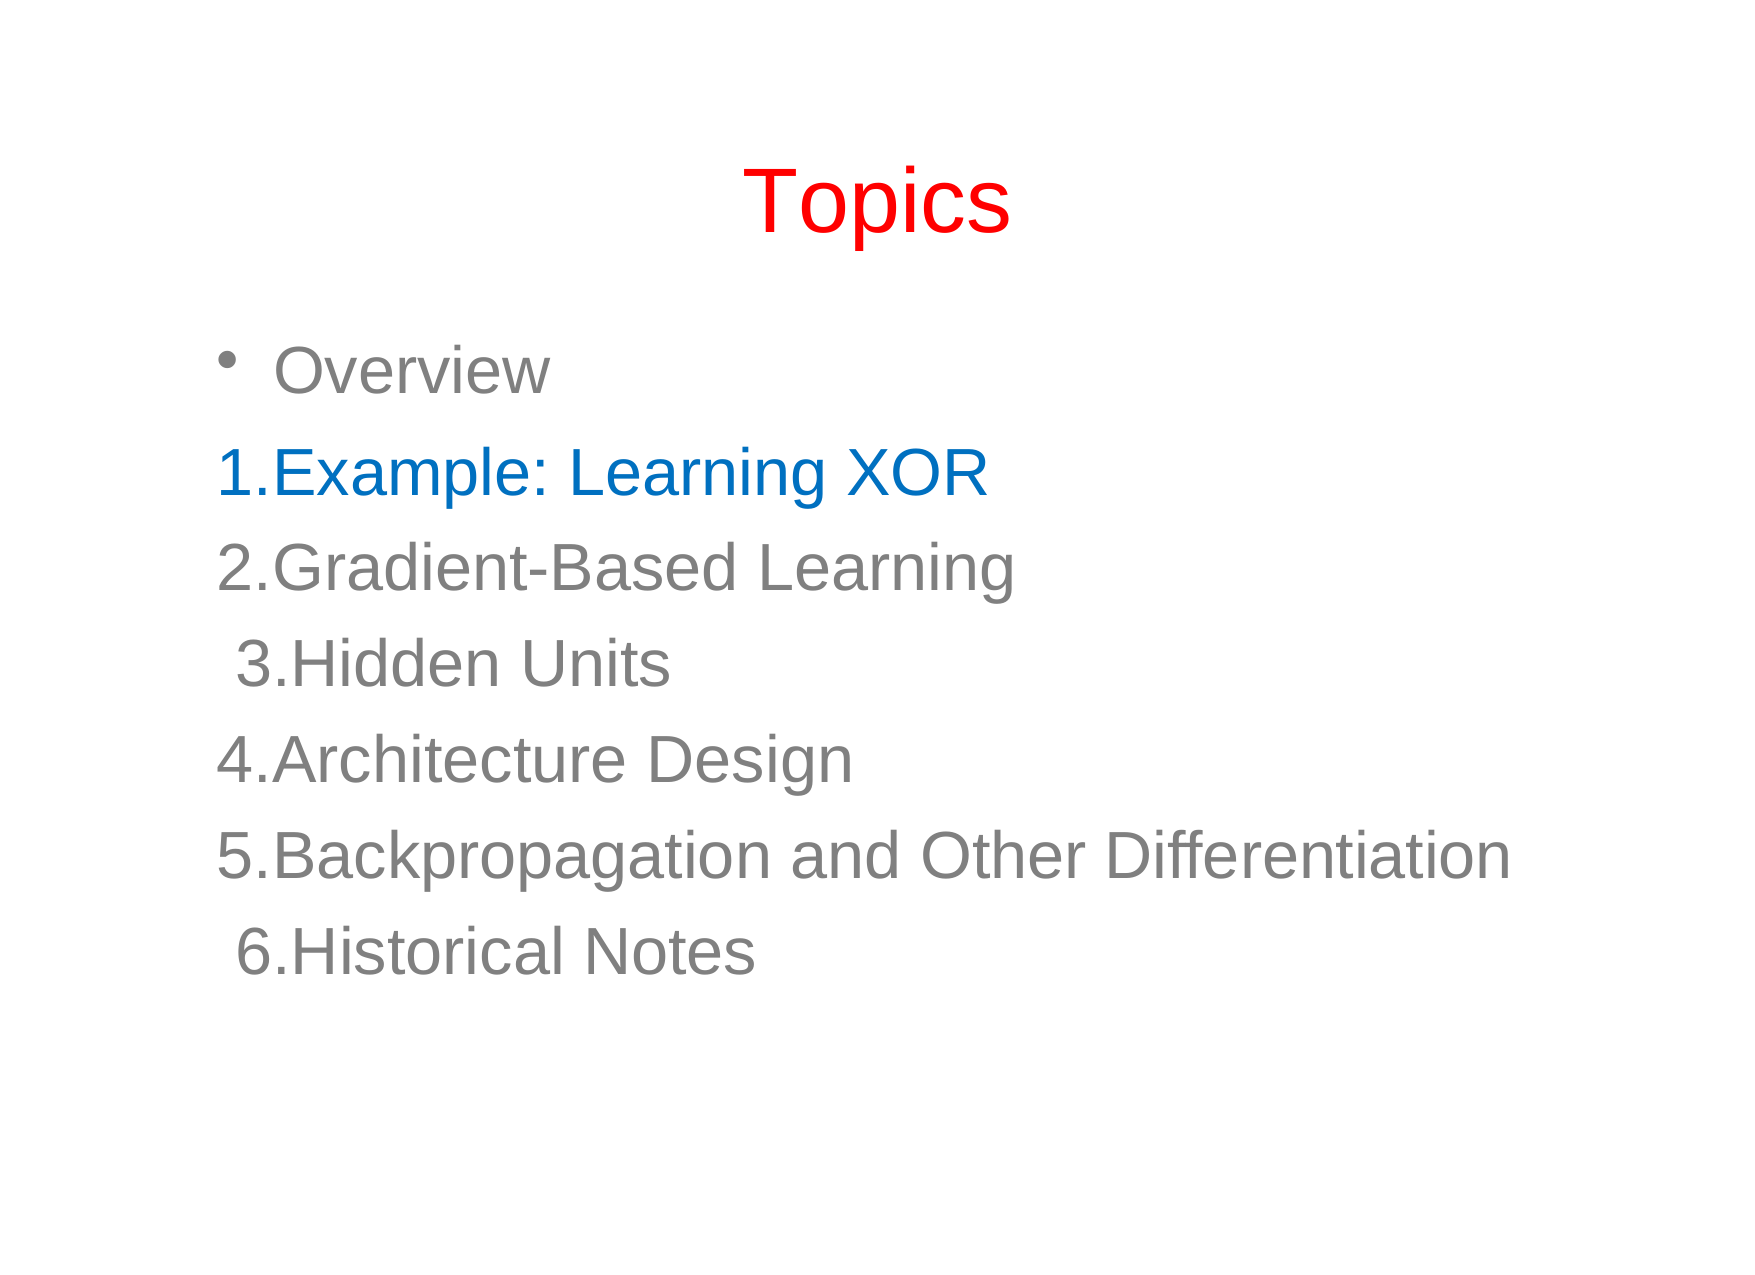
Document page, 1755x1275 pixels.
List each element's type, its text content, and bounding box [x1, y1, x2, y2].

title Topics [635, 139, 1015, 310]
list Overview 1.Example: Learning XOR 2.Gradient-Based Learning 3.Hidden Units 4.Architecture Design 5.Backpropagation and Other Differentiation 6.Historical Notes [129, 310, 1521, 1052]
